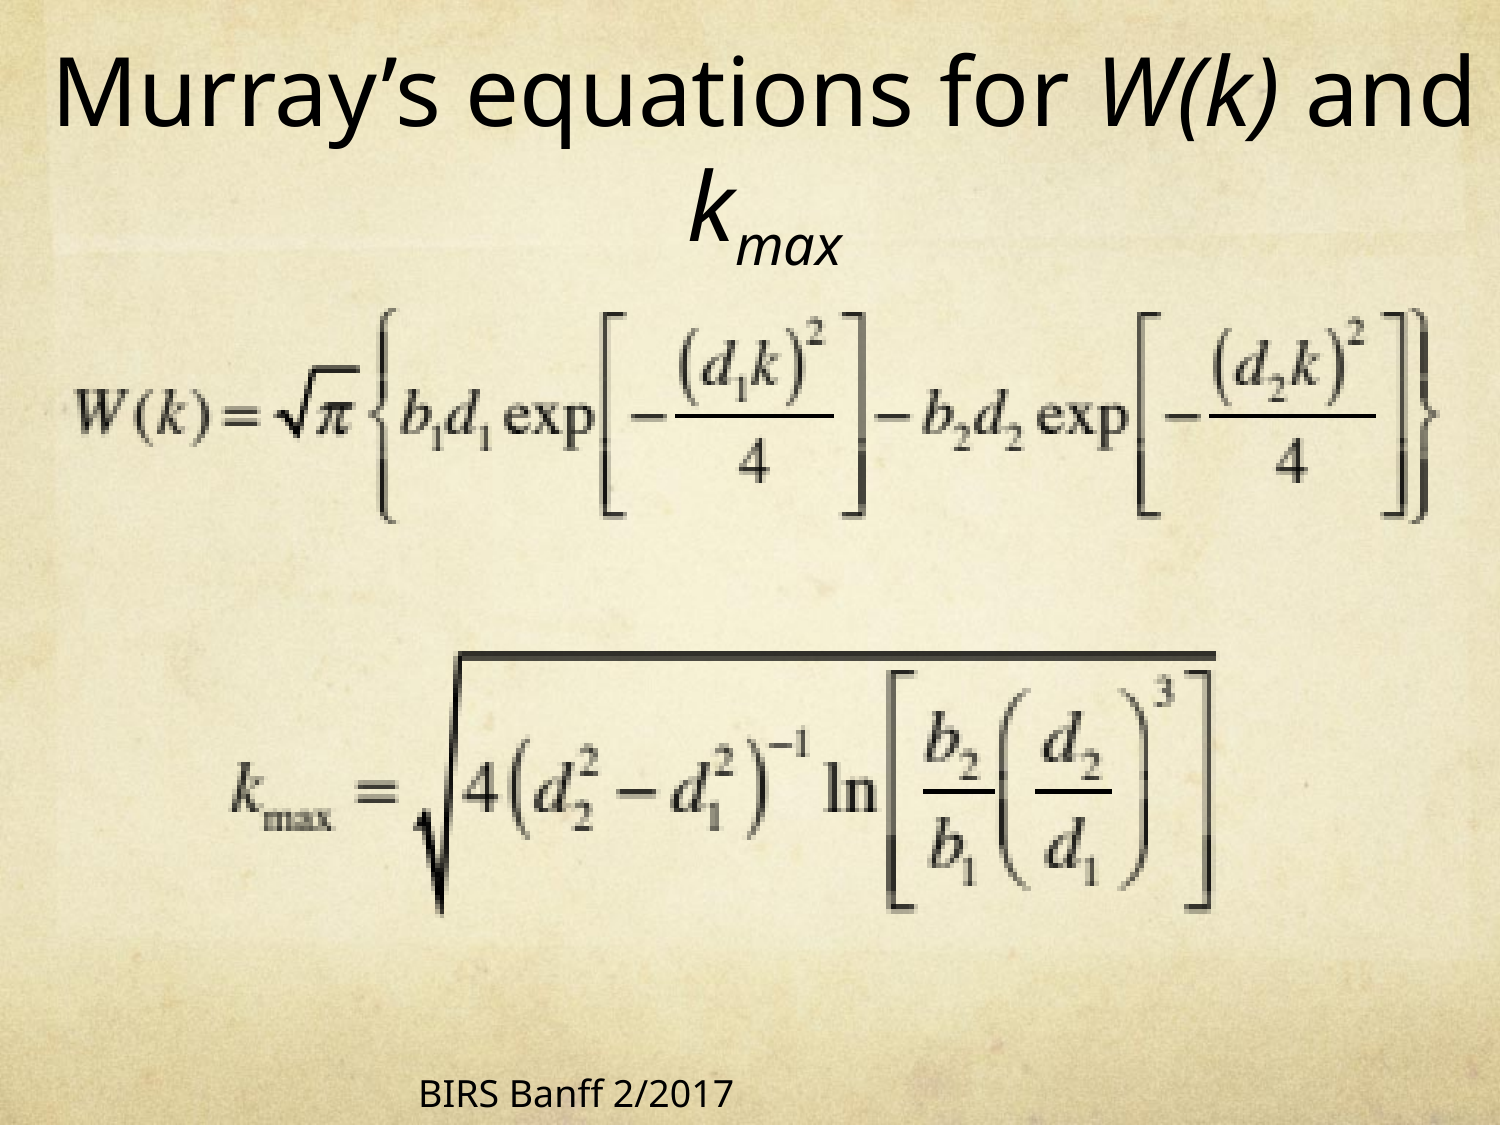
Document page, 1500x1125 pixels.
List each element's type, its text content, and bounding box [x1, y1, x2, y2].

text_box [66, 295, 1445, 529]
title Murray’s equations for W(k) and kmax [29, 82, 1500, 225]
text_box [218, 638, 1222, 920]
text_box BIRS Banff 2/2017 [403, 1062, 750, 1123]
picture [0, 0, 1500, 1125]
